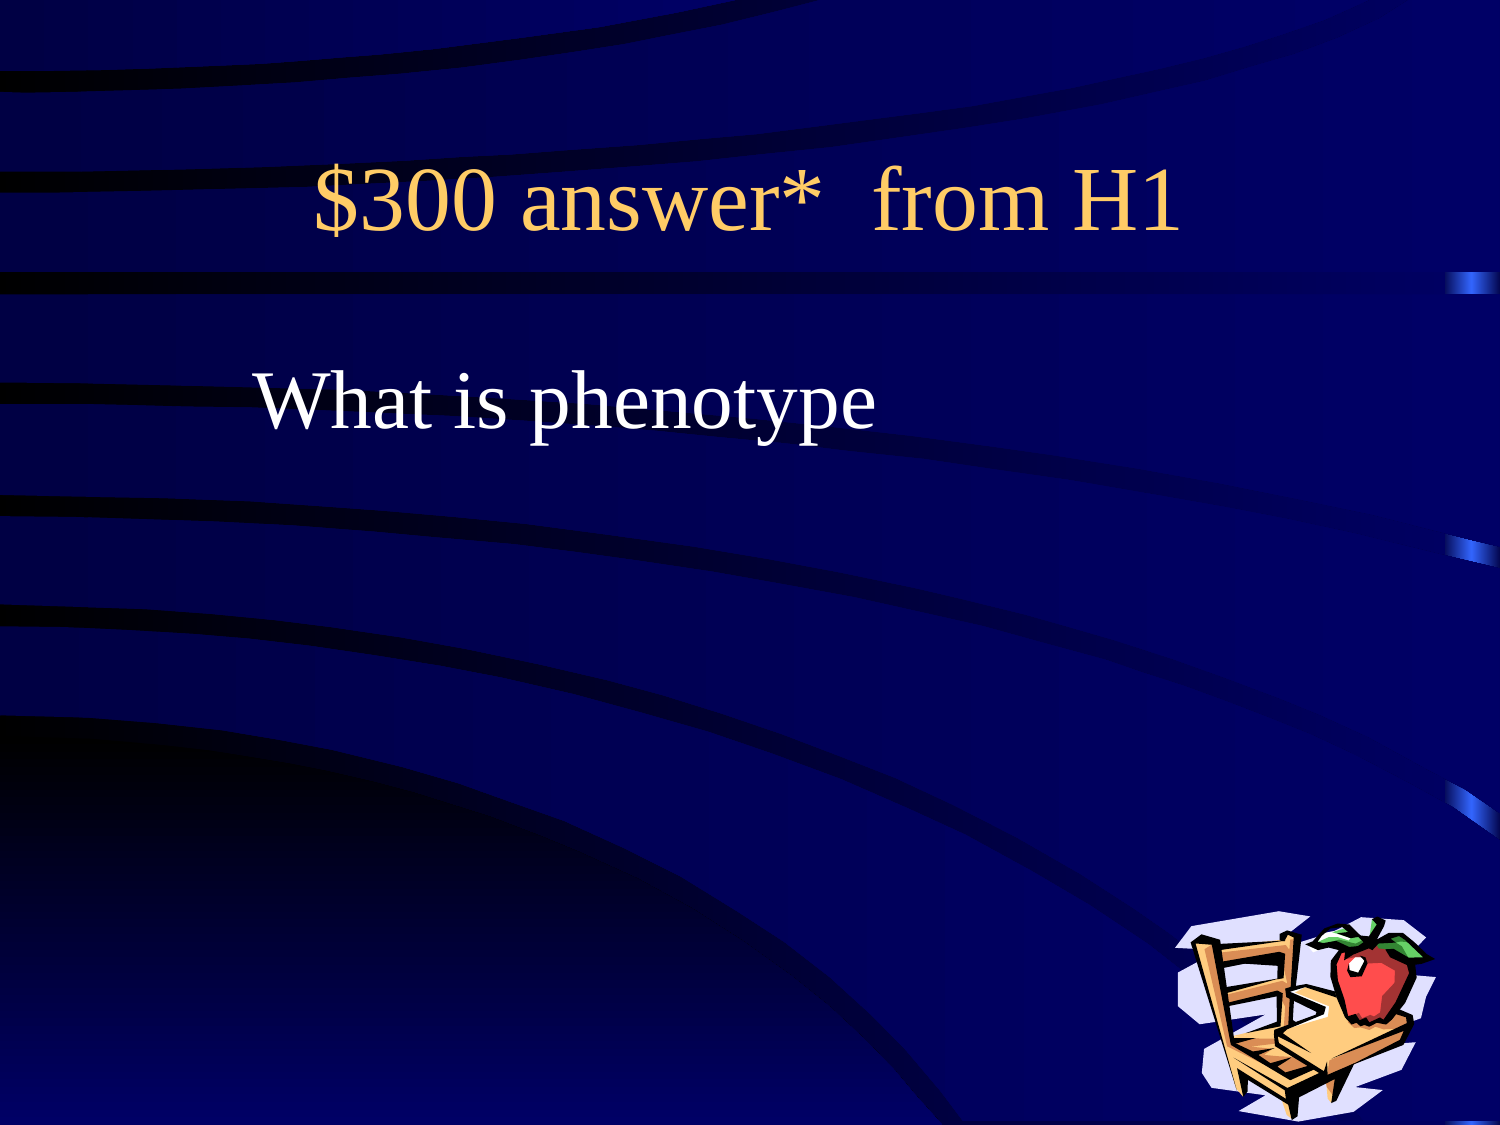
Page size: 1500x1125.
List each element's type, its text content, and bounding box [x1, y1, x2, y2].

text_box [1174, 909, 1438, 1124]
title $300 answer* from H1 [112, 99, 1388, 288]
text_box What is phenotype [237, 337, 1225, 453]
